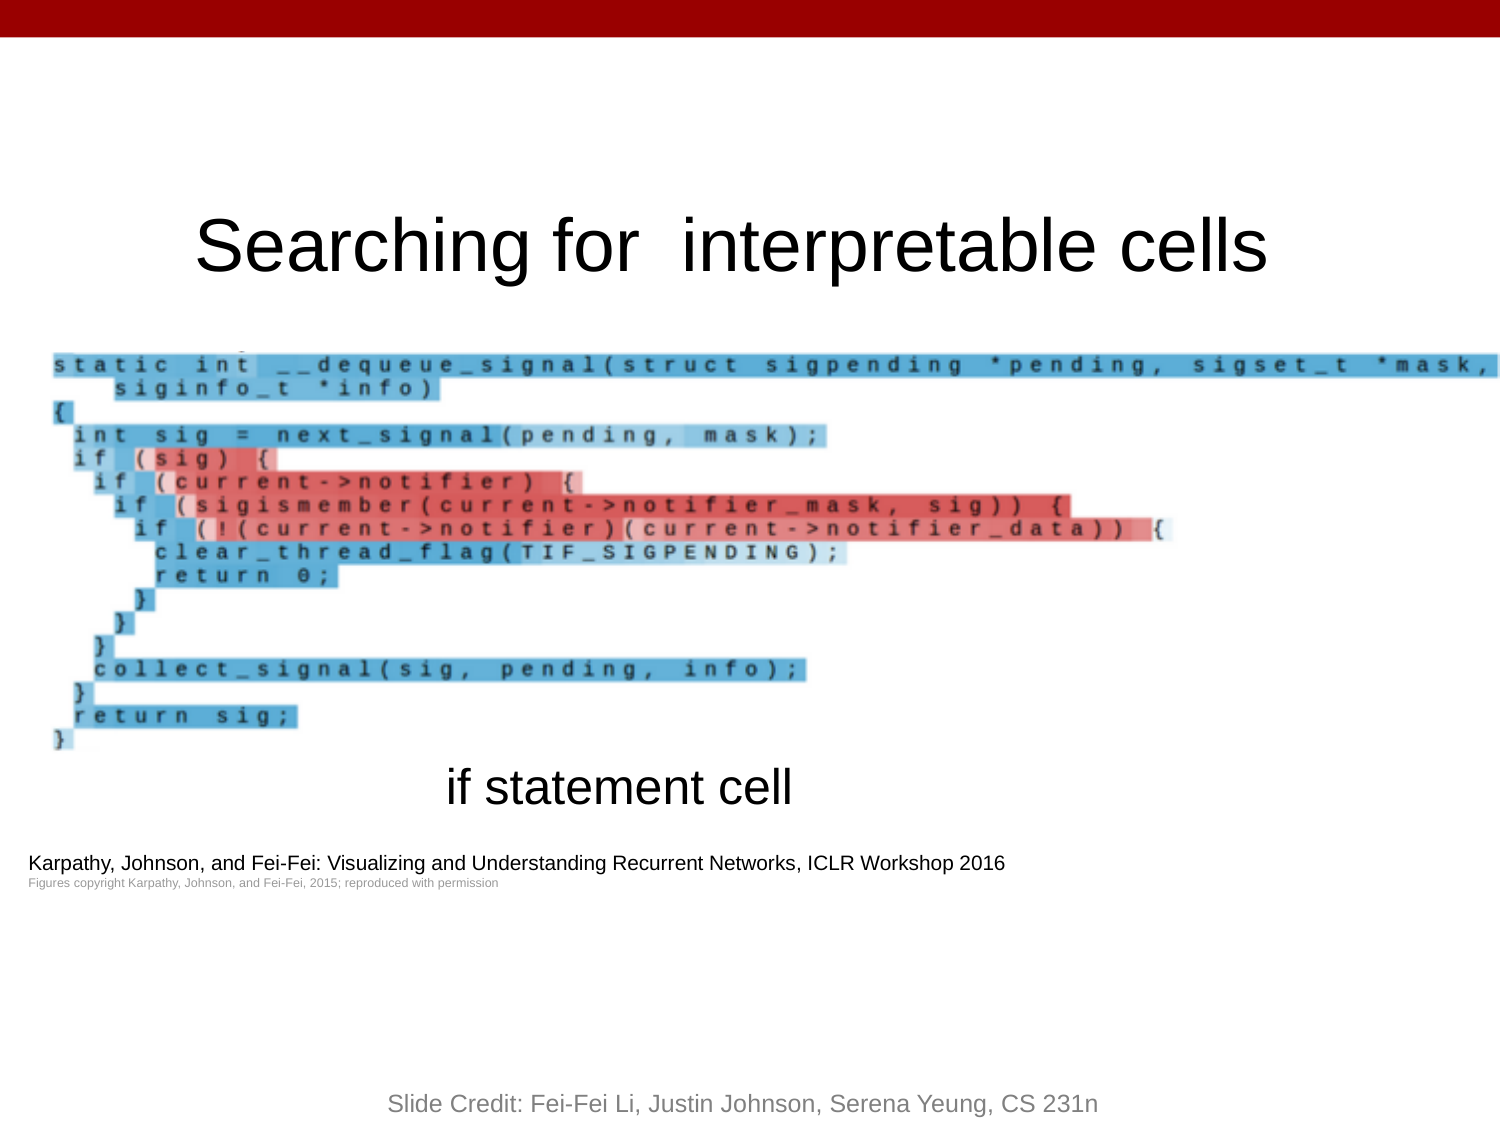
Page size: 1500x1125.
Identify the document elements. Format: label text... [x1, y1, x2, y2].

text_box Slide Credit: Fei-Fei Li, Justin Johnson, Serena Yeung, CS 231n [299, 1049, 1188, 1125]
picture [39, 350, 1500, 758]
text_box if statement cell [430, 766, 1319, 839]
text_box Karpathy, Johnson, and Fei-Fei: Visualizing and Understanding Recurrent Networks, ICLR Workshop 2016 Figures copyright Karpathy, Johnson, and Fei-Fei, 2015; reproduced with permission [13, 834, 1396, 891]
text_box Searching for interpretable cells [179, 181, 1424, 281]
